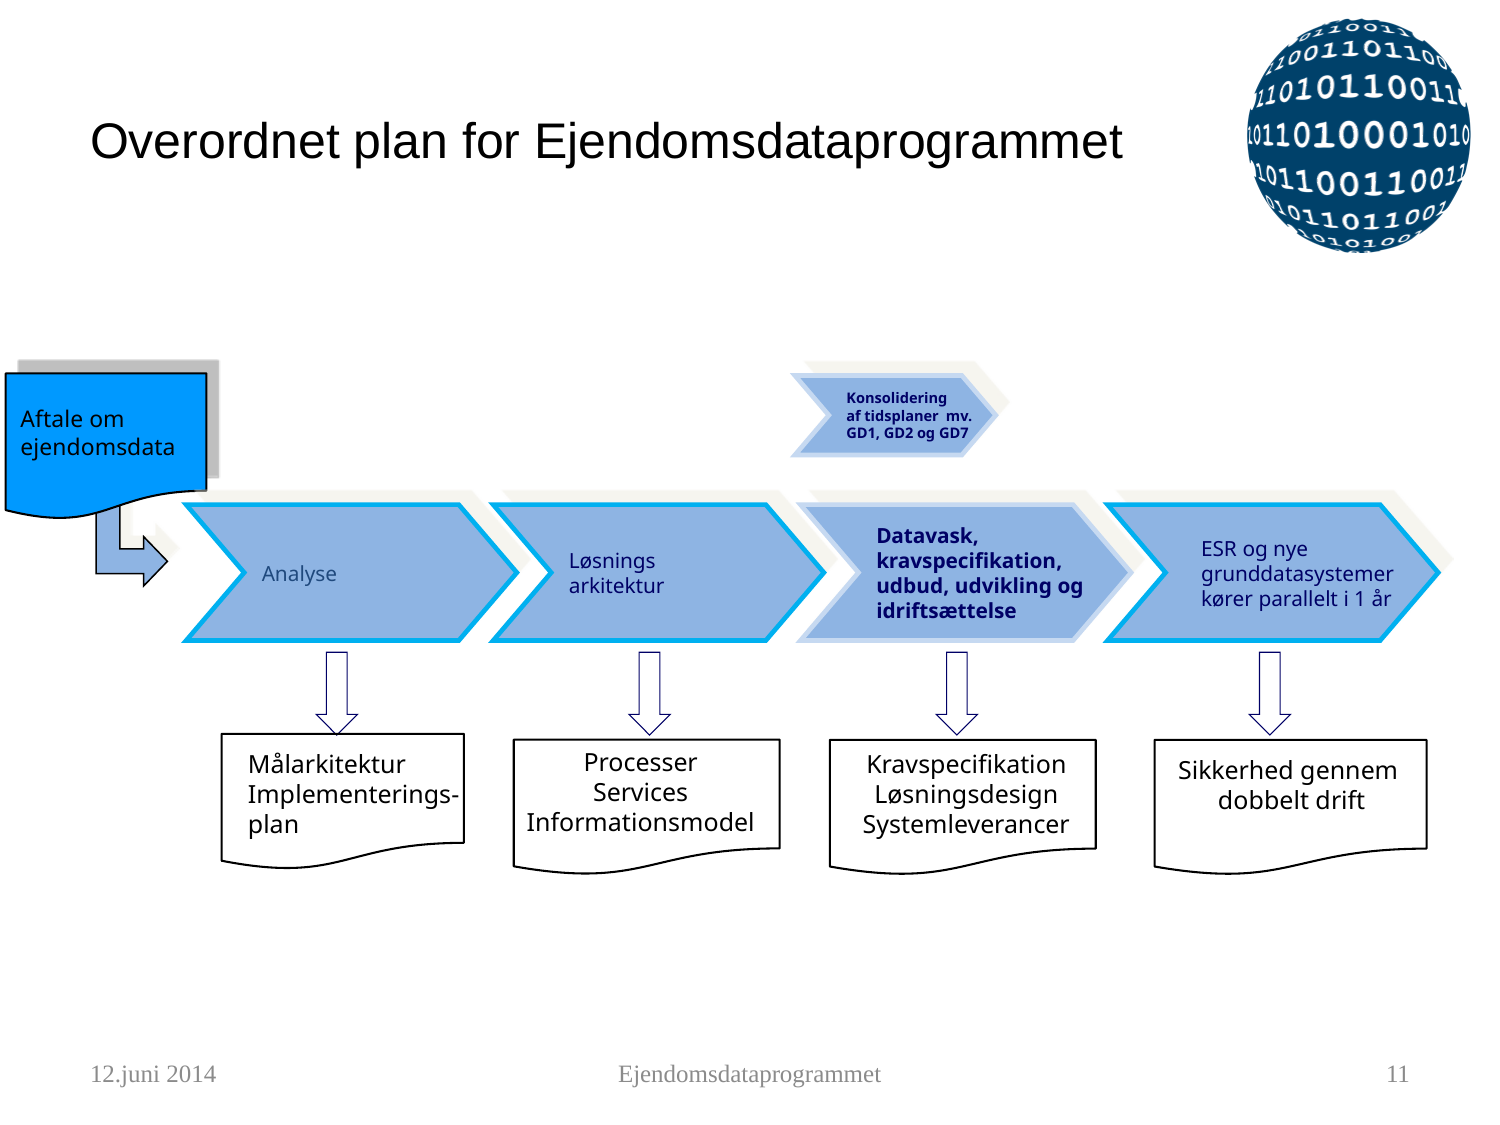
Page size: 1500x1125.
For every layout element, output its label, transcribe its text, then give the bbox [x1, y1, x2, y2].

text_box Konsolidering af tidsplaner mv. GD1, GD2 og GD7 [794, 375, 996, 455]
text_box [1154, 739, 1427, 874]
text_box Målarkitektur Implementerings- plan [420, 740, 475, 846]
slide_number 11 [1074, 1042, 1425, 1103]
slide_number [75, 1042, 425, 1103]
text_box ESR og nye grunddatasystemer kører parallelt i 1 år [1107, 504, 1439, 641]
text_box Løsnings arkitektur [493, 504, 824, 641]
text_box [513, 739, 780, 874]
text_box [936, 652, 978, 736]
text_box [829, 739, 1096, 874]
text_box [1249, 652, 1291, 736]
title Overordnet plan for Ejendomsdataprogrammet [75, 45, 1425, 233]
footer Ejendomsdataprogrammet [512, 1042, 988, 1103]
text_box Analyse [186, 504, 517, 641]
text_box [5, 373, 207, 587]
picture [1246, 18, 1472, 253]
text_box [628, 652, 671, 736]
text_box [221, 733, 464, 868]
text_box [316, 652, 358, 733]
text_box Datavask, kravspecifikation, udbud, udvikling og idriftsættelse [800, 504, 1132, 641]
